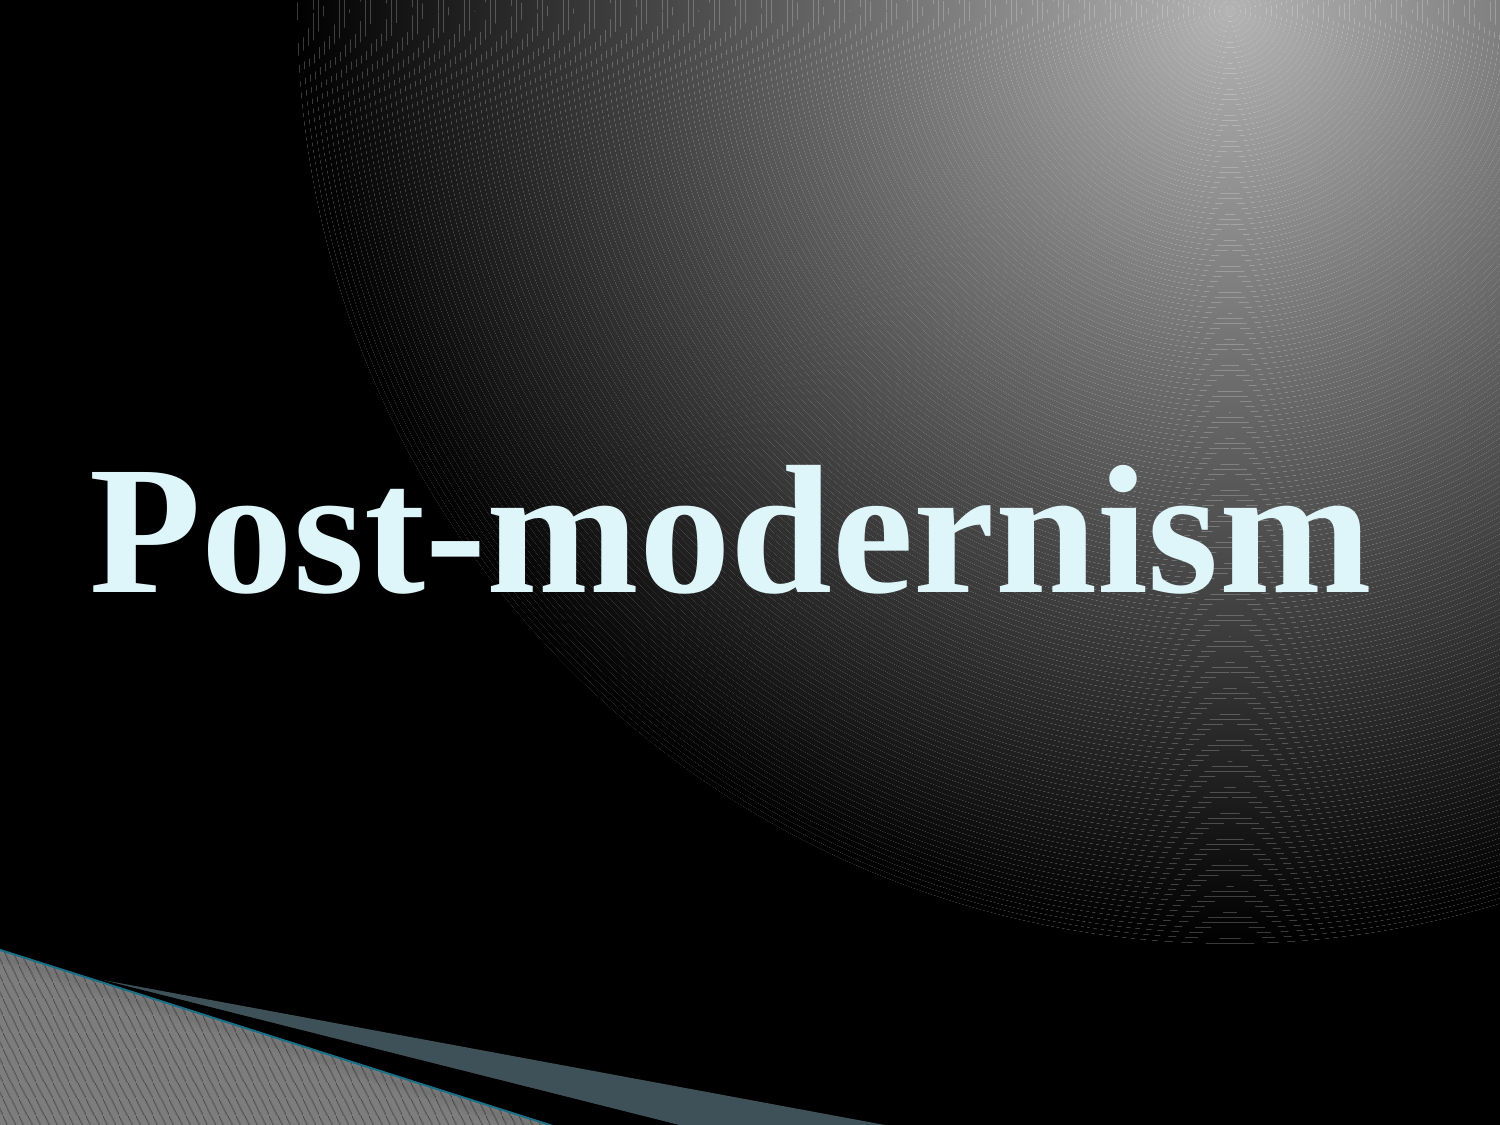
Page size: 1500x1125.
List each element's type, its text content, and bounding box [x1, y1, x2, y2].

picture [0, 952, 543, 1125]
title Post-modernism [75, 425, 1425, 613]
